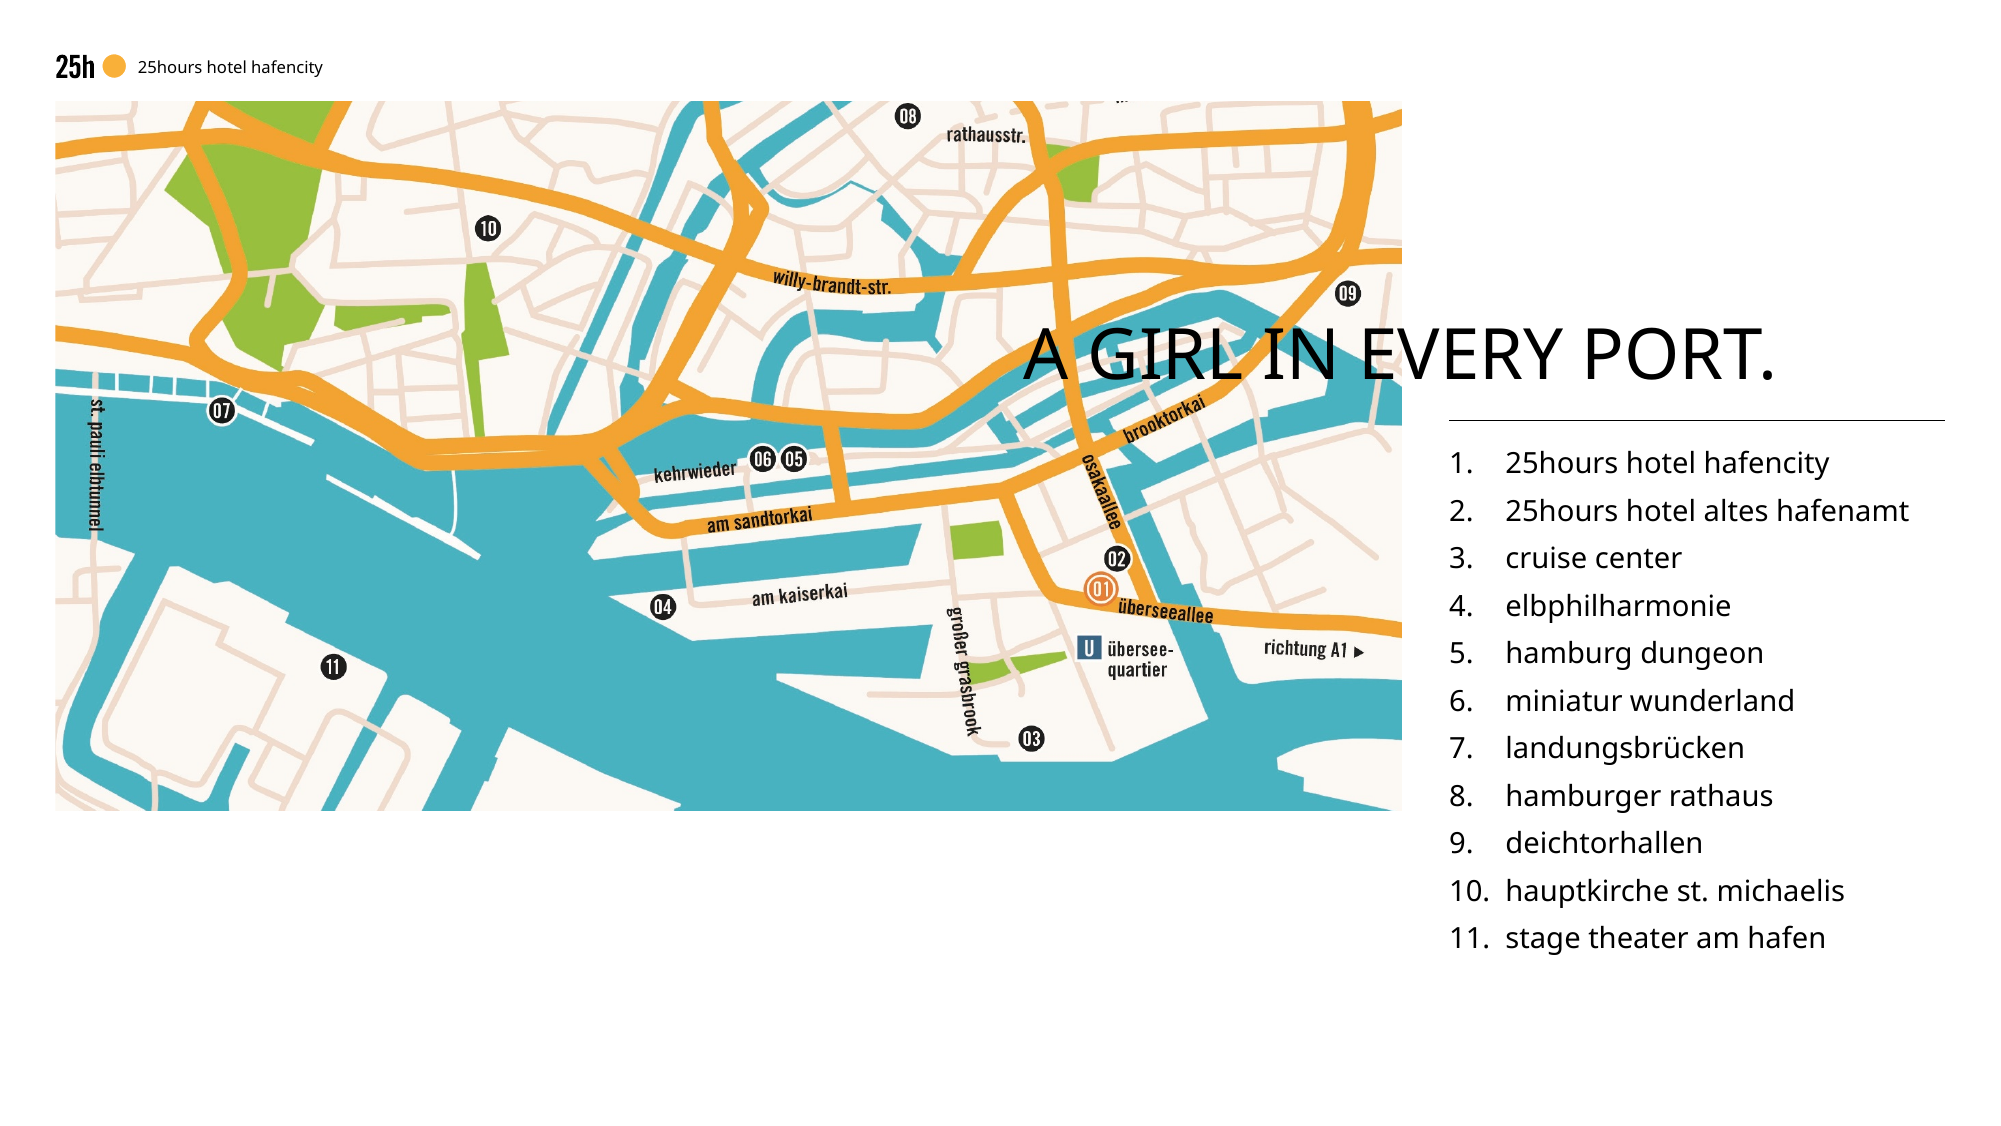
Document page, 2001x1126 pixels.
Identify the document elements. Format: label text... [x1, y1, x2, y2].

picture [55, 101, 1403, 811]
text_box 25hours hotel hafencity [136, 53, 589, 80]
list 25hours hotel hafencity 25hours hotel altes hafenamt cruise center elbphilharmonie hamburg dungeon miniatur wunderland landungsbrücken hamburger rathaus deichtorhallen hauptkirche st. michaelis stage theater am hafen [1449, 444, 1946, 1071]
title A girl in every port. [1407, 255, 1945, 393]
text_box [98, 50, 131, 82]
